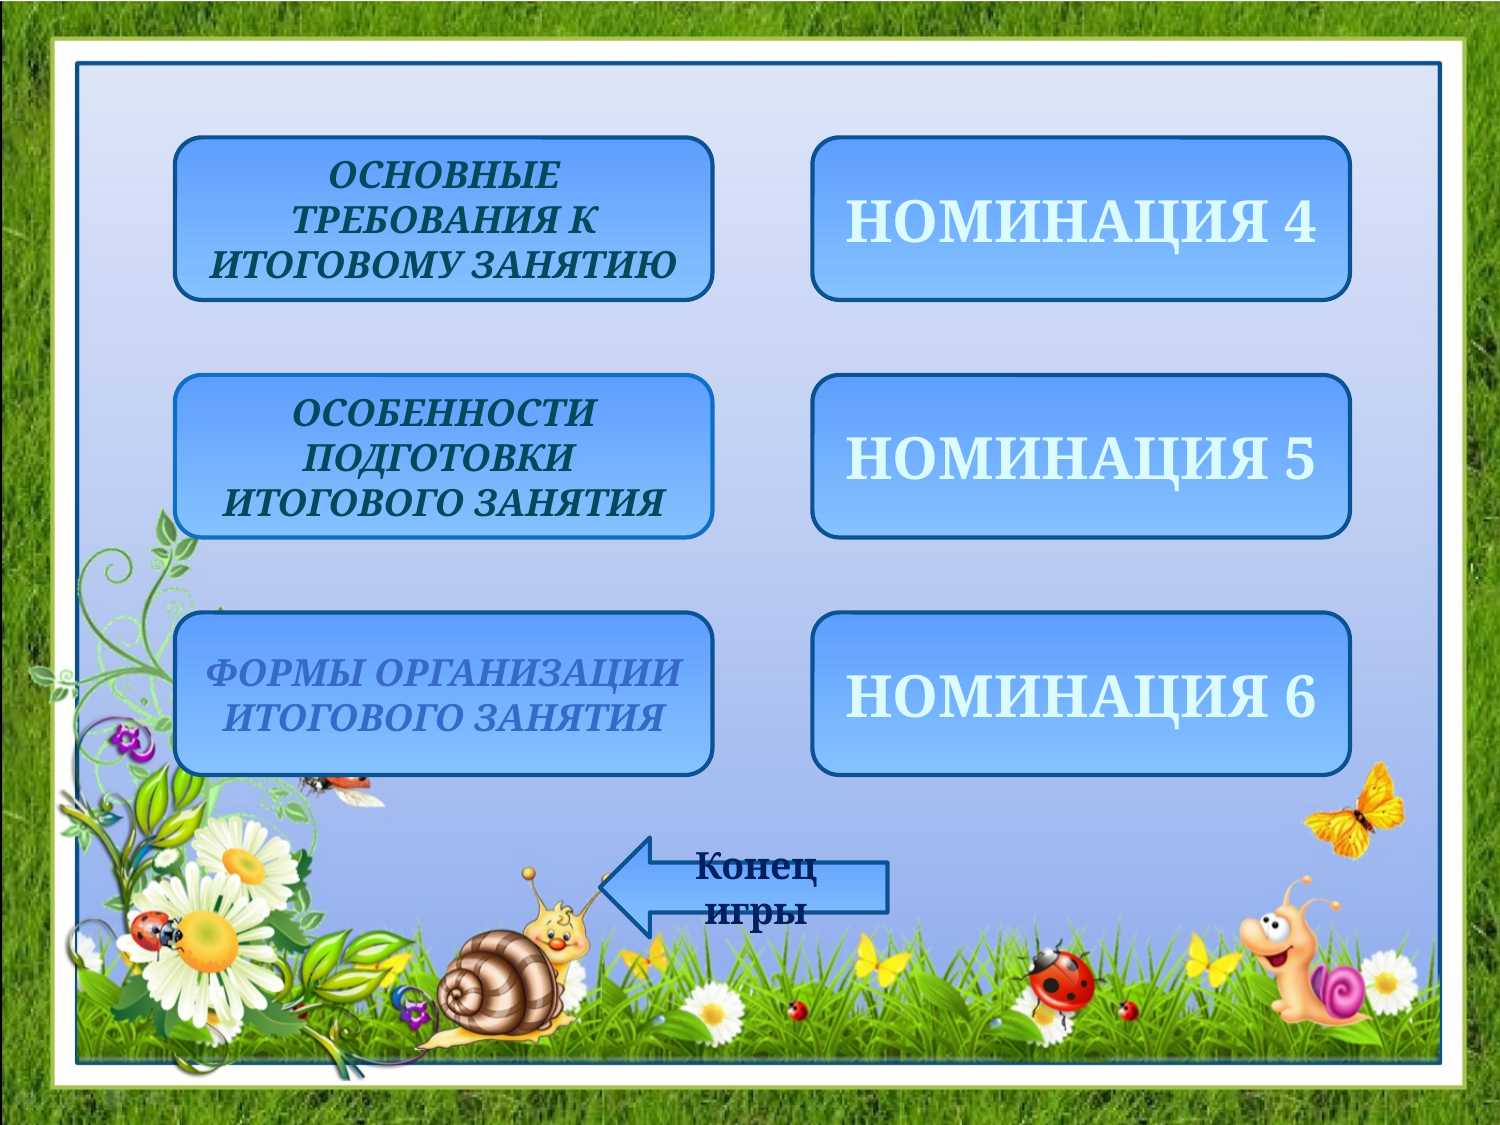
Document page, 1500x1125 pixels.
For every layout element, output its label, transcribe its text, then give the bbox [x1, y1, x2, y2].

text_box НОМИНАЦИЯ 6 [810, 610, 1353, 778]
picture [0, 0, 1500, 1125]
text_box НОМИНАЦИЯ 4 [810, 135, 1353, 303]
text_box Особенности подготовки итогового занятия [172, 372, 715, 540]
text_box Основные требования к итоговому занятию [172, 135, 715, 303]
text_box НОМИНАЦИЯ 5 [810, 372, 1353, 540]
text_box Конец игры [597, 835, 890, 940]
text_box Формы организации итогового занятия [172, 610, 715, 778]
